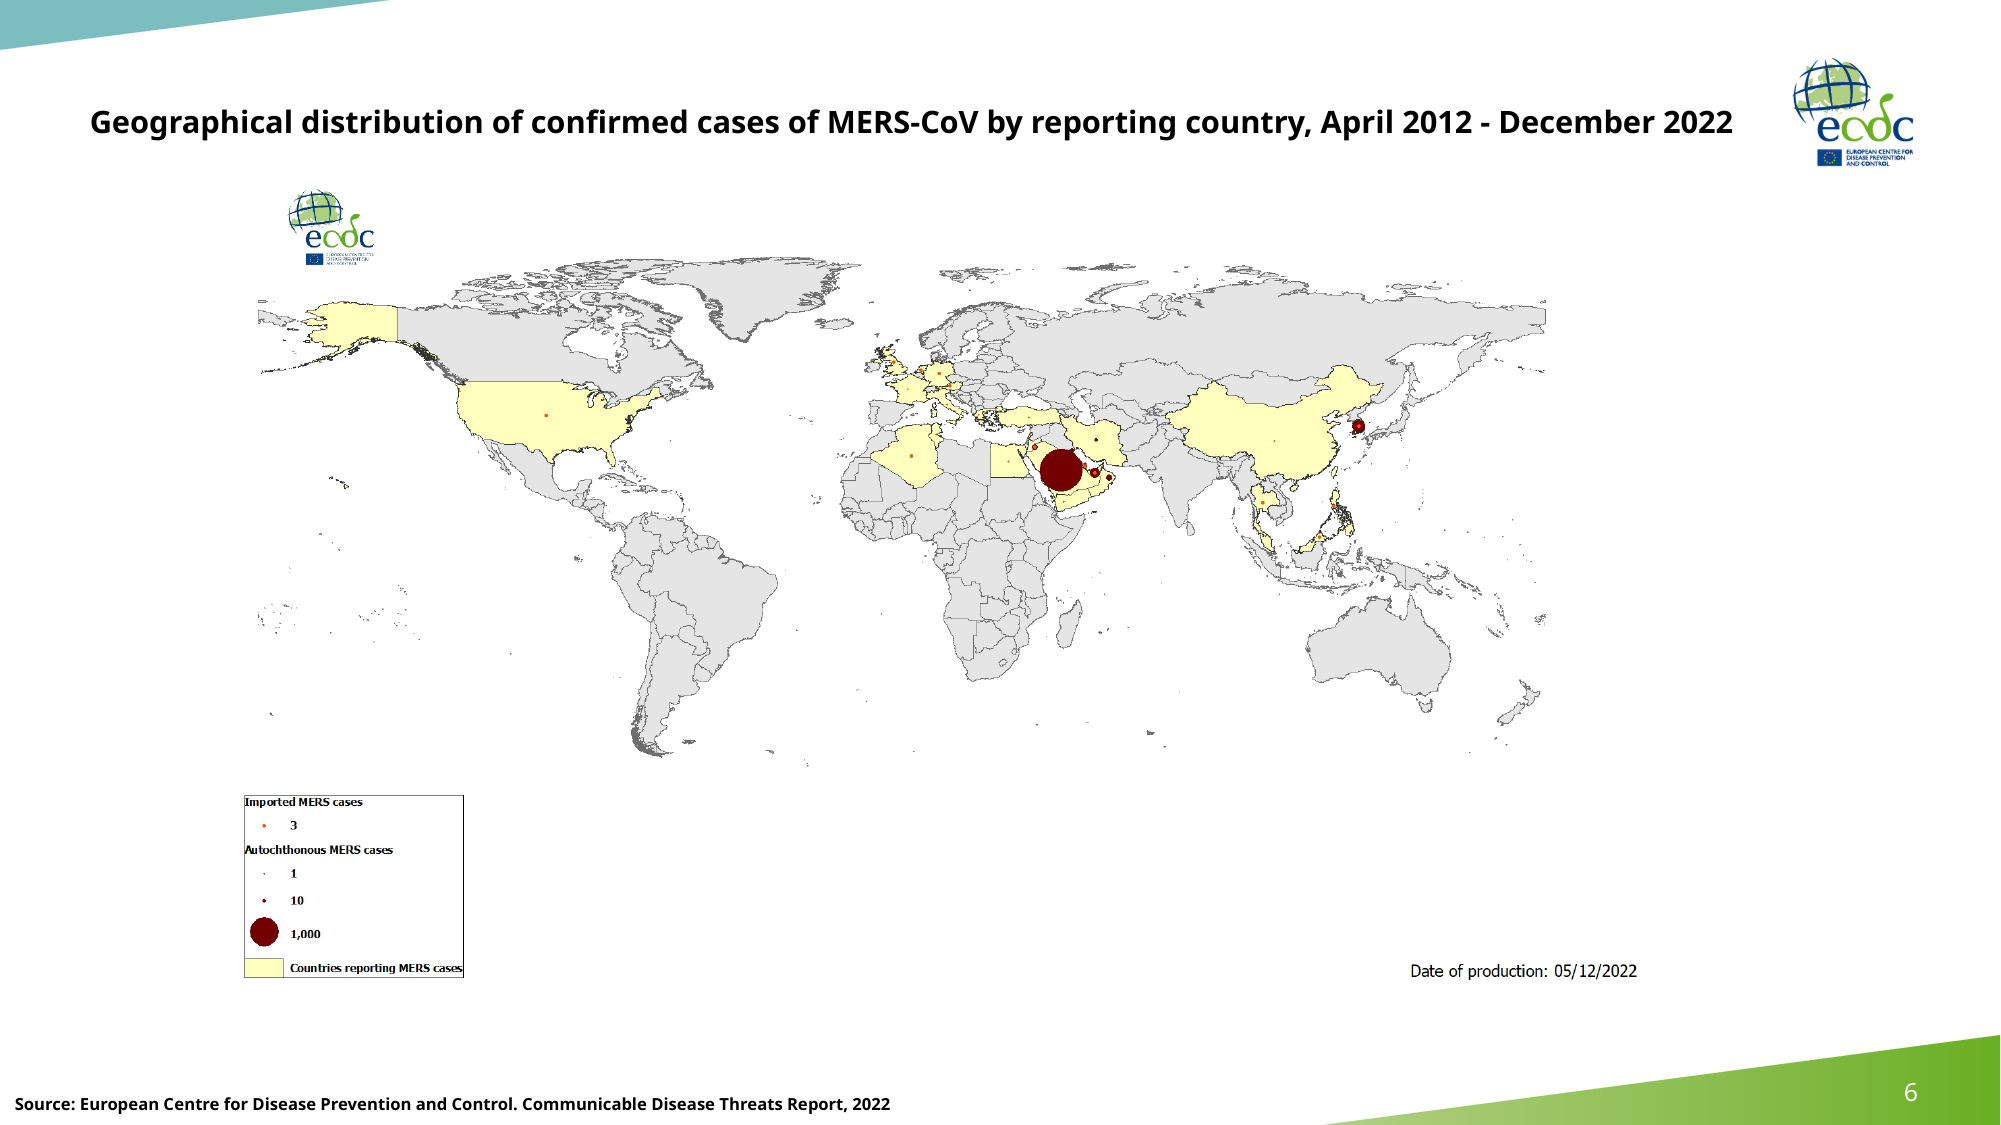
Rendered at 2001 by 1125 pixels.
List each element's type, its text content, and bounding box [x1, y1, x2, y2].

title Geographical distribution of confirmed cases of MERS-CoV by reporting country, April 2012 - December 2022 [74, 97, 1801, 254]
picture [0, 0, 2001, 1125]
slide_number 6 [1483, 1062, 1934, 1123]
